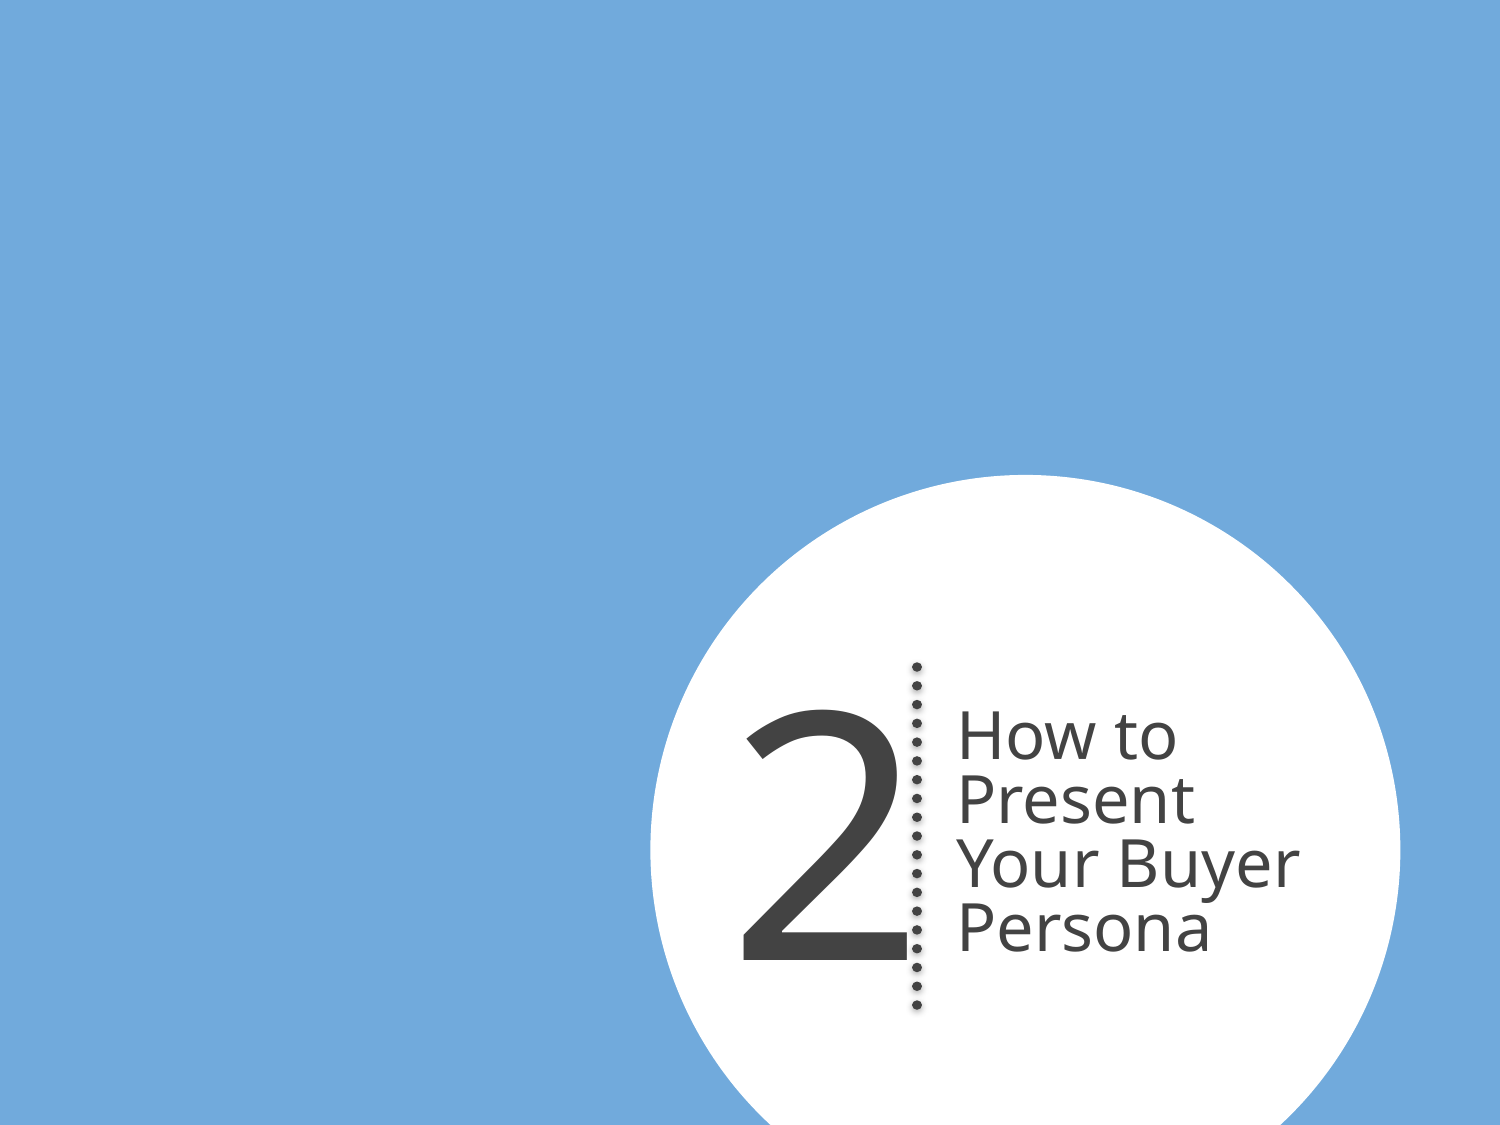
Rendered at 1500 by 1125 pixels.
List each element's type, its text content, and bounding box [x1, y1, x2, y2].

text_box [650, 474, 1401, 1125]
text_box How to Present Your Buyer Persona [941, 777, 1366, 896]
text_box 2 [712, 607, 875, 1037]
